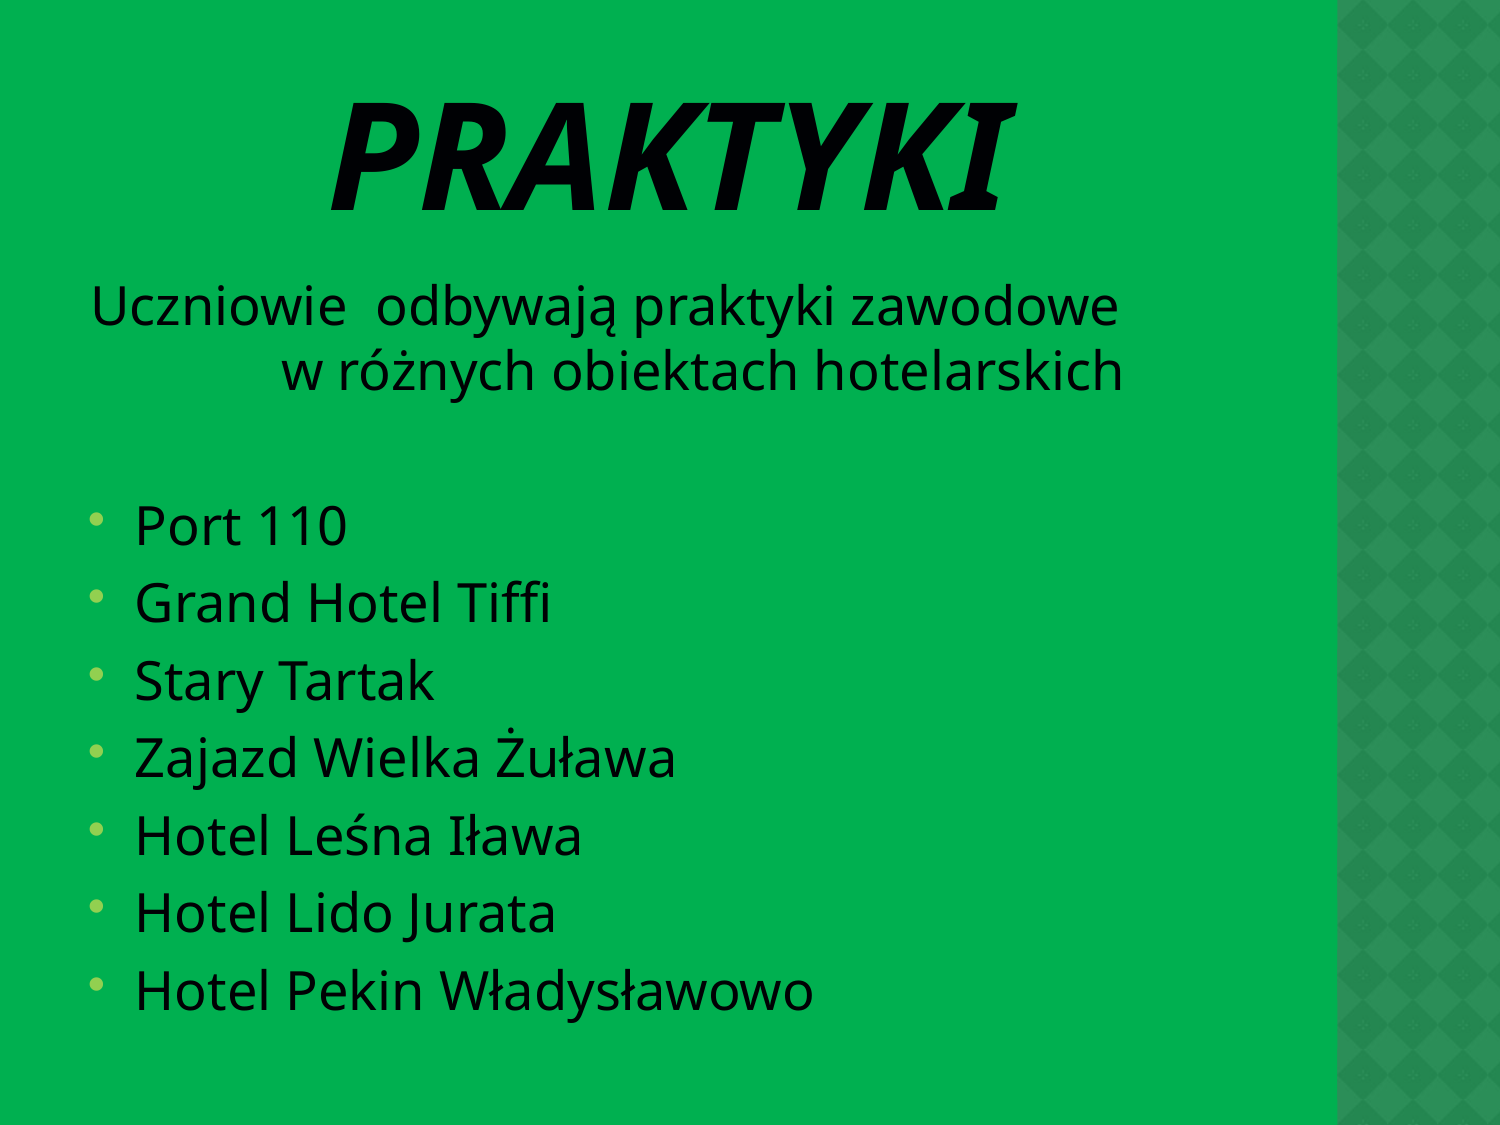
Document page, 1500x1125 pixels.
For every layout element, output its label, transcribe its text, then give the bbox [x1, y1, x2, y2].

title praktyki [75, 52, 1263, 240]
list Uczniowie odbywają praktyki zawodowe w różnych obiektach hotelarskich Port 110 Grand Hotel Tiffi Stary Tartak Zajazd Wielka Żuława Hotel Leśna Iława Hotel Lido Jurata Hotel Pekin Władysławowo [75, 264, 1263, 1059]
